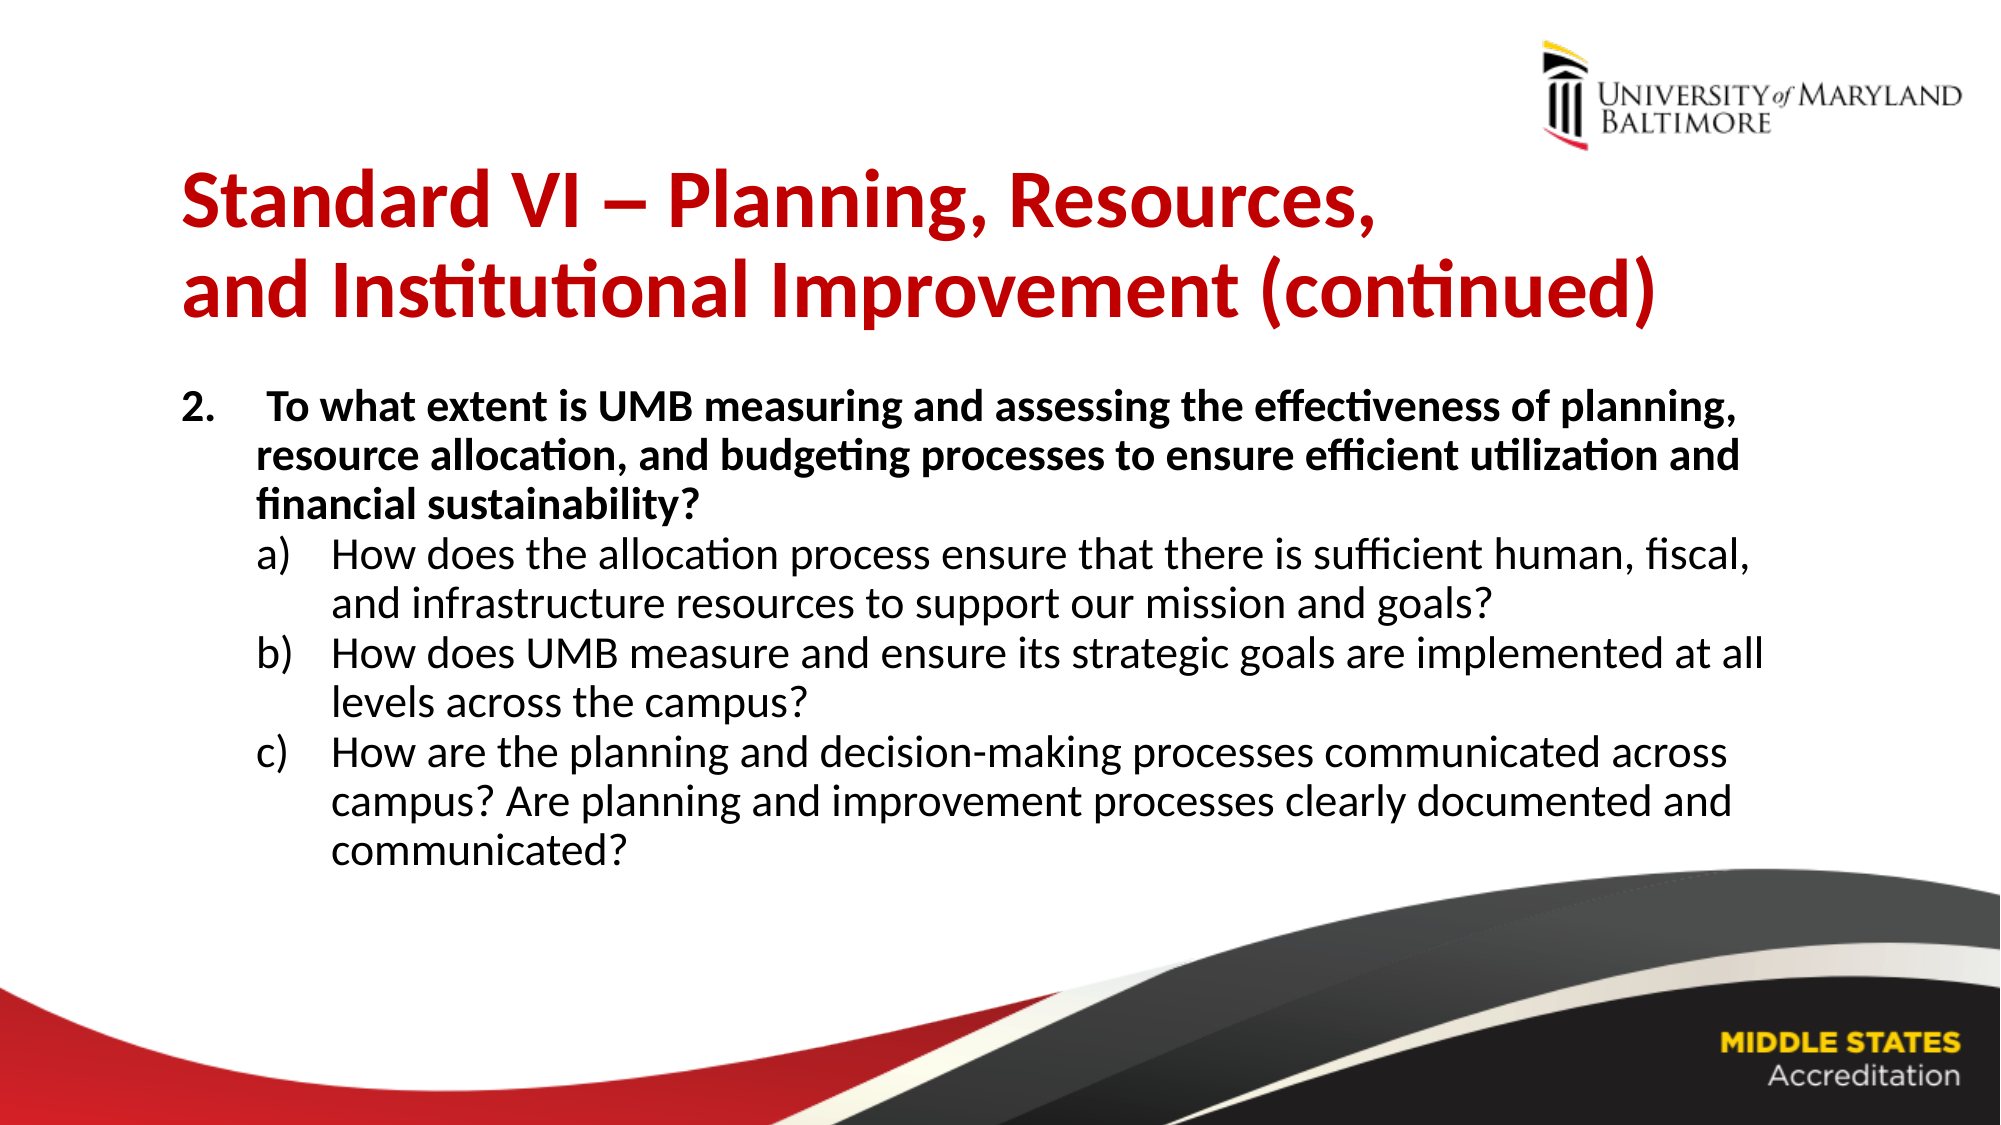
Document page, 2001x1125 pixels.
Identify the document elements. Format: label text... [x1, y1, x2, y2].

subtitle To what extent is UMB measuring and assessing the effectiveness of planning, resource allocation, and budgeting processes to ensure efficient utilization and financial sustainability? How does the allocation process ensure that there is sufficient human, fiscal, and infrastructure resources to support our mission and goals? How does UMB measure and ensure its strategic goals are implemented at all levels across the campus? How are the planning and decision-making processes communicated across campus? Are planning and improvement processes clearly documented and communicated? [166, 324, 1811, 1020]
text_box Standard VI – Planning, Resources, and Institutional Improvement (continued) [166, 148, 1928, 290]
